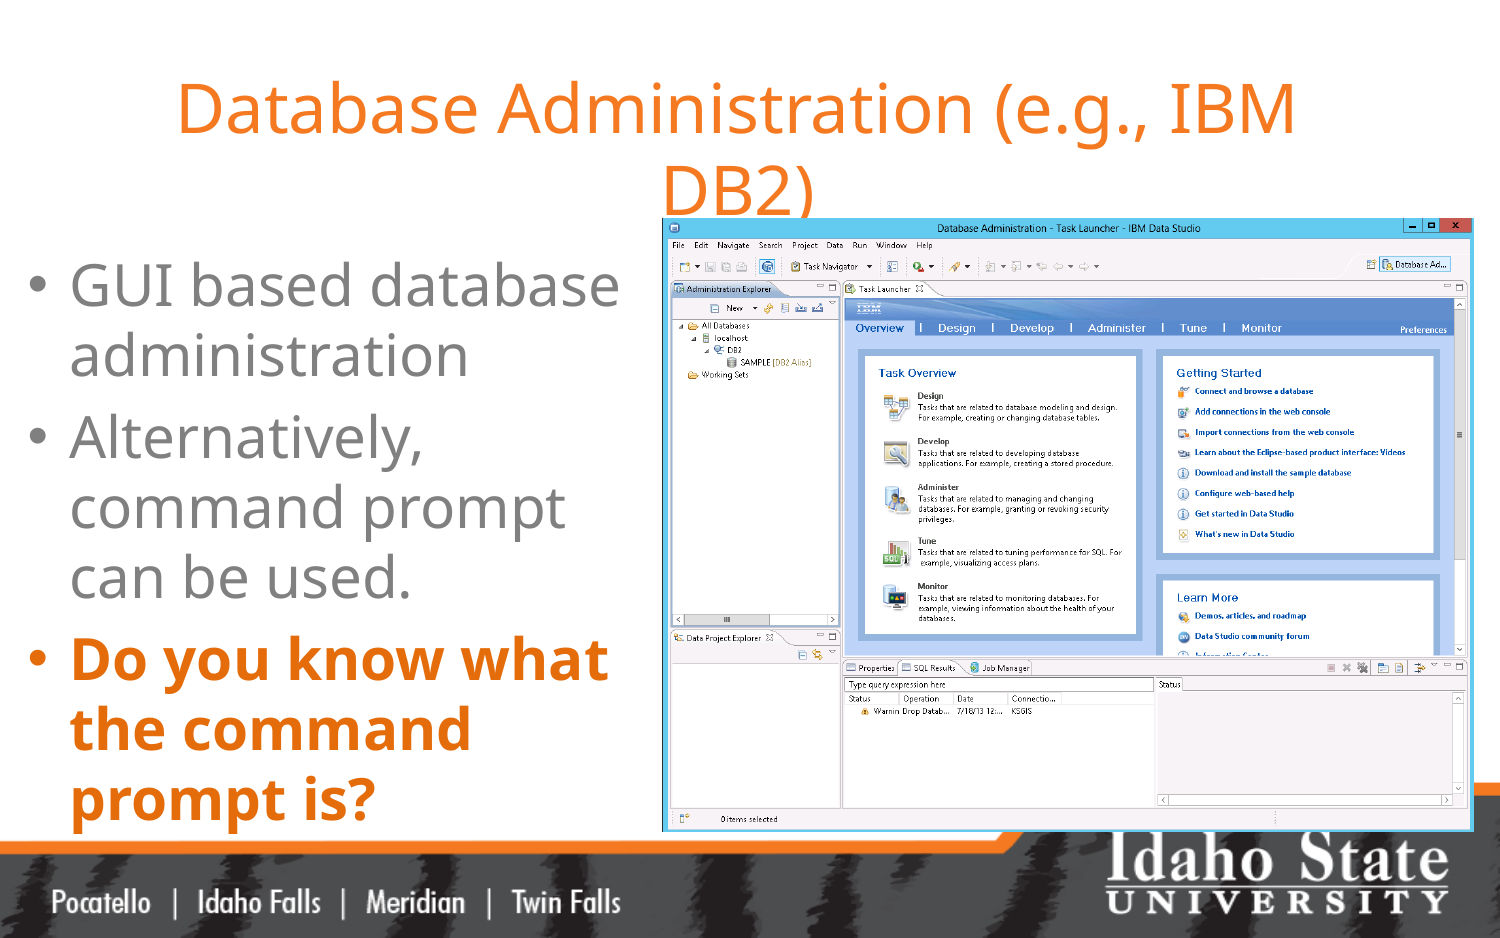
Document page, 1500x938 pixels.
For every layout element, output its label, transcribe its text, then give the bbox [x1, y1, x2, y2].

picture [0, 0, 1500, 938]
title Database Administration (e.g., IBM DB2) [99, 68, 1376, 226]
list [662, 218, 1474, 832]
list GUI based database administration Alternatively, command prompt can be used. Do you know what the command prompt is? [12, 240, 657, 804]
